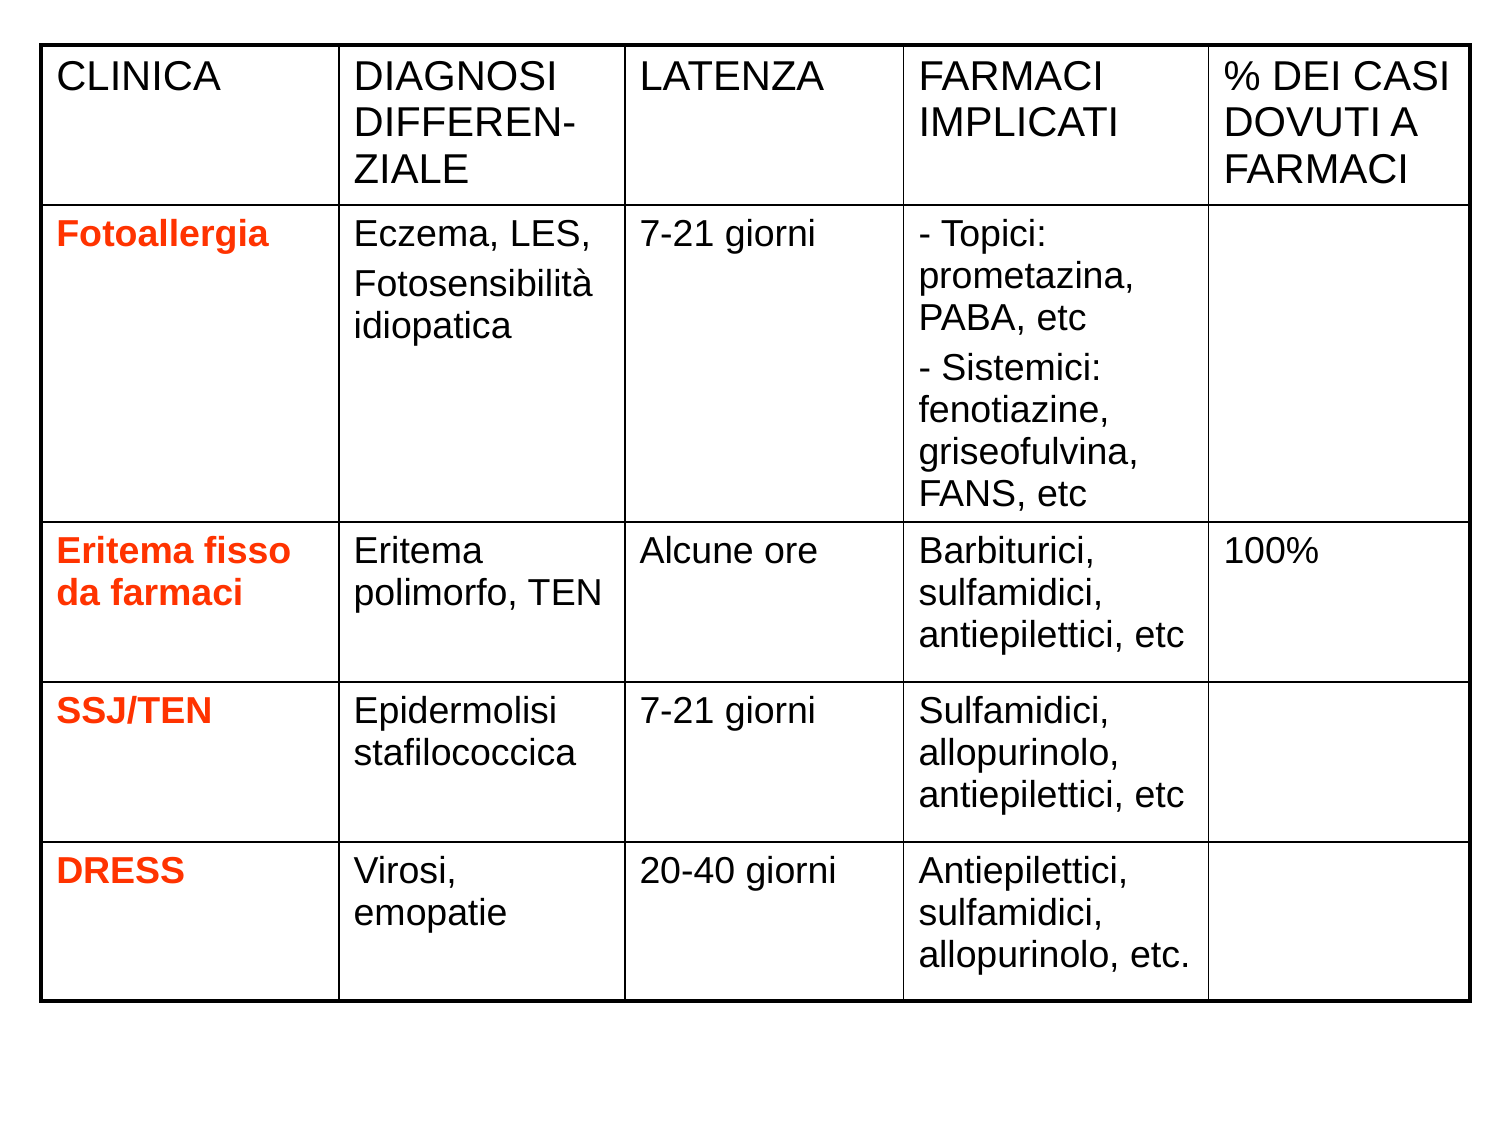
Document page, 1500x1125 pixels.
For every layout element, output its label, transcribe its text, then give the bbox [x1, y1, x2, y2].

table_cell 100% [1209, 523, 1468, 681]
table_cell 7-21 giorni [626, 206, 903, 521]
table_header LATENZA [626, 47, 903, 204]
table_cell Fotoallergia [43, 206, 338, 521]
table_cell Sulfamidici, allopurinolo, antiepilettici, etc [904, 683, 1208, 841]
table_cell Antiepilettici, sulfamidici, allopurinolo, etc. [904, 843, 1208, 999]
table_header CLINICA [43, 47, 338, 204]
table_cell SSJ/TEN [43, 683, 338, 841]
table_cell 20-40 giorni [626, 843, 903, 999]
table_cell Virosi, emopatie [340, 843, 624, 999]
table_header % DEI CASI DOVUTI A FARMACI [1209, 47, 1468, 204]
table_cell 7-21 giorni [626, 683, 903, 841]
table_cell [1209, 206, 1468, 521]
table_cell [1209, 683, 1468, 841]
table_cell - Topici: prometazina, PABA, etc - Sistemici: fenotiazine, griseofulvina, FANS, etc [904, 206, 1208, 521]
table_cell Barbiturici, sulfamidici, antiepilettici, etc [904, 523, 1208, 681]
table_cell Eritema fisso da farmaci [43, 523, 338, 681]
table_cell [1209, 843, 1468, 999]
table_header FARMACI IMPLICATI [904, 47, 1208, 204]
table_cell Eritema polimorfo, TEN [340, 523, 624, 681]
table_cell Alcune ore [626, 523, 903, 681]
table_cell DRESS [43, 843, 338, 999]
table_cell Epidermolisi stafilococcica [340, 683, 624, 841]
table_header DIAGNOSI DIFFEREN-ZIALE [340, 47, 624, 204]
table_cell Eczema, LES, Fotosensibilità idiopatica [340, 206, 624, 521]
